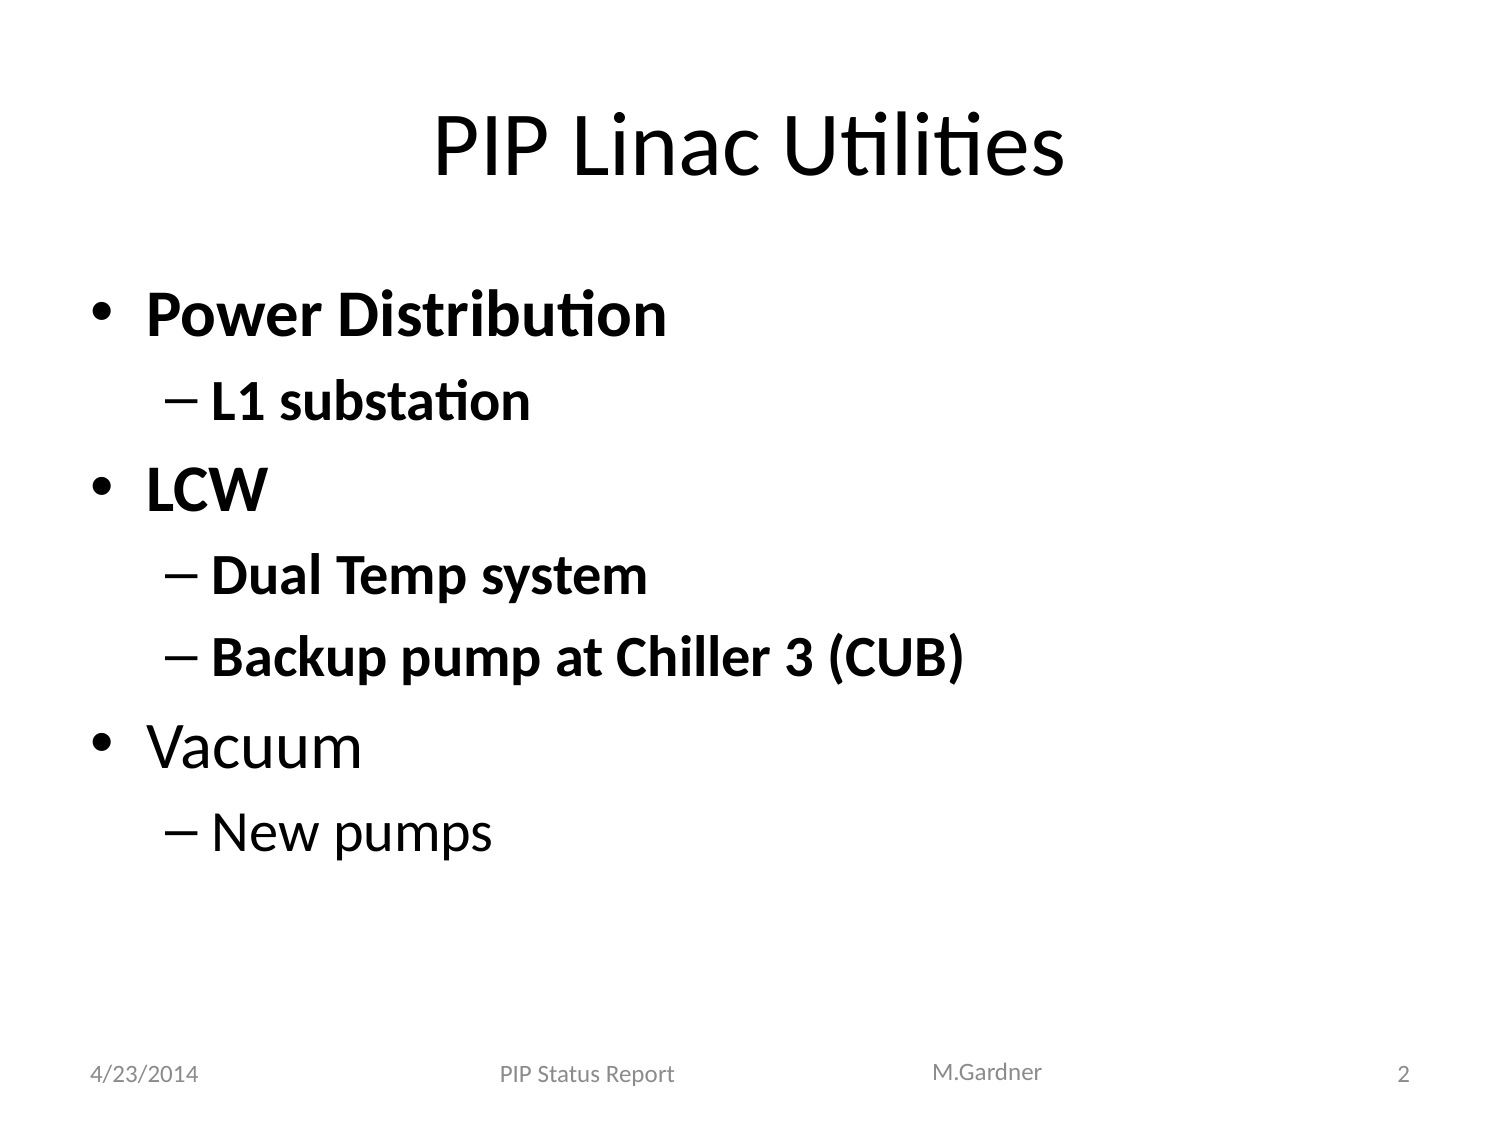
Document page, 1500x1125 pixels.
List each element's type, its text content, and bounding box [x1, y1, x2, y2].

list Power Distribution L1 substation LCW Dual Temp system Backup pump at Chiller 3 (CUB) Vacuum New pumps [75, 262, 1425, 1005]
footer PIP Status Report [462, 1042, 713, 1103]
text_box M.Gardner [862, 1040, 1113, 1100]
title PIP Linac Utilities [75, 45, 1425, 233]
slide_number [75, 1042, 425, 1103]
slide_number 2 [1074, 1042, 1425, 1103]
